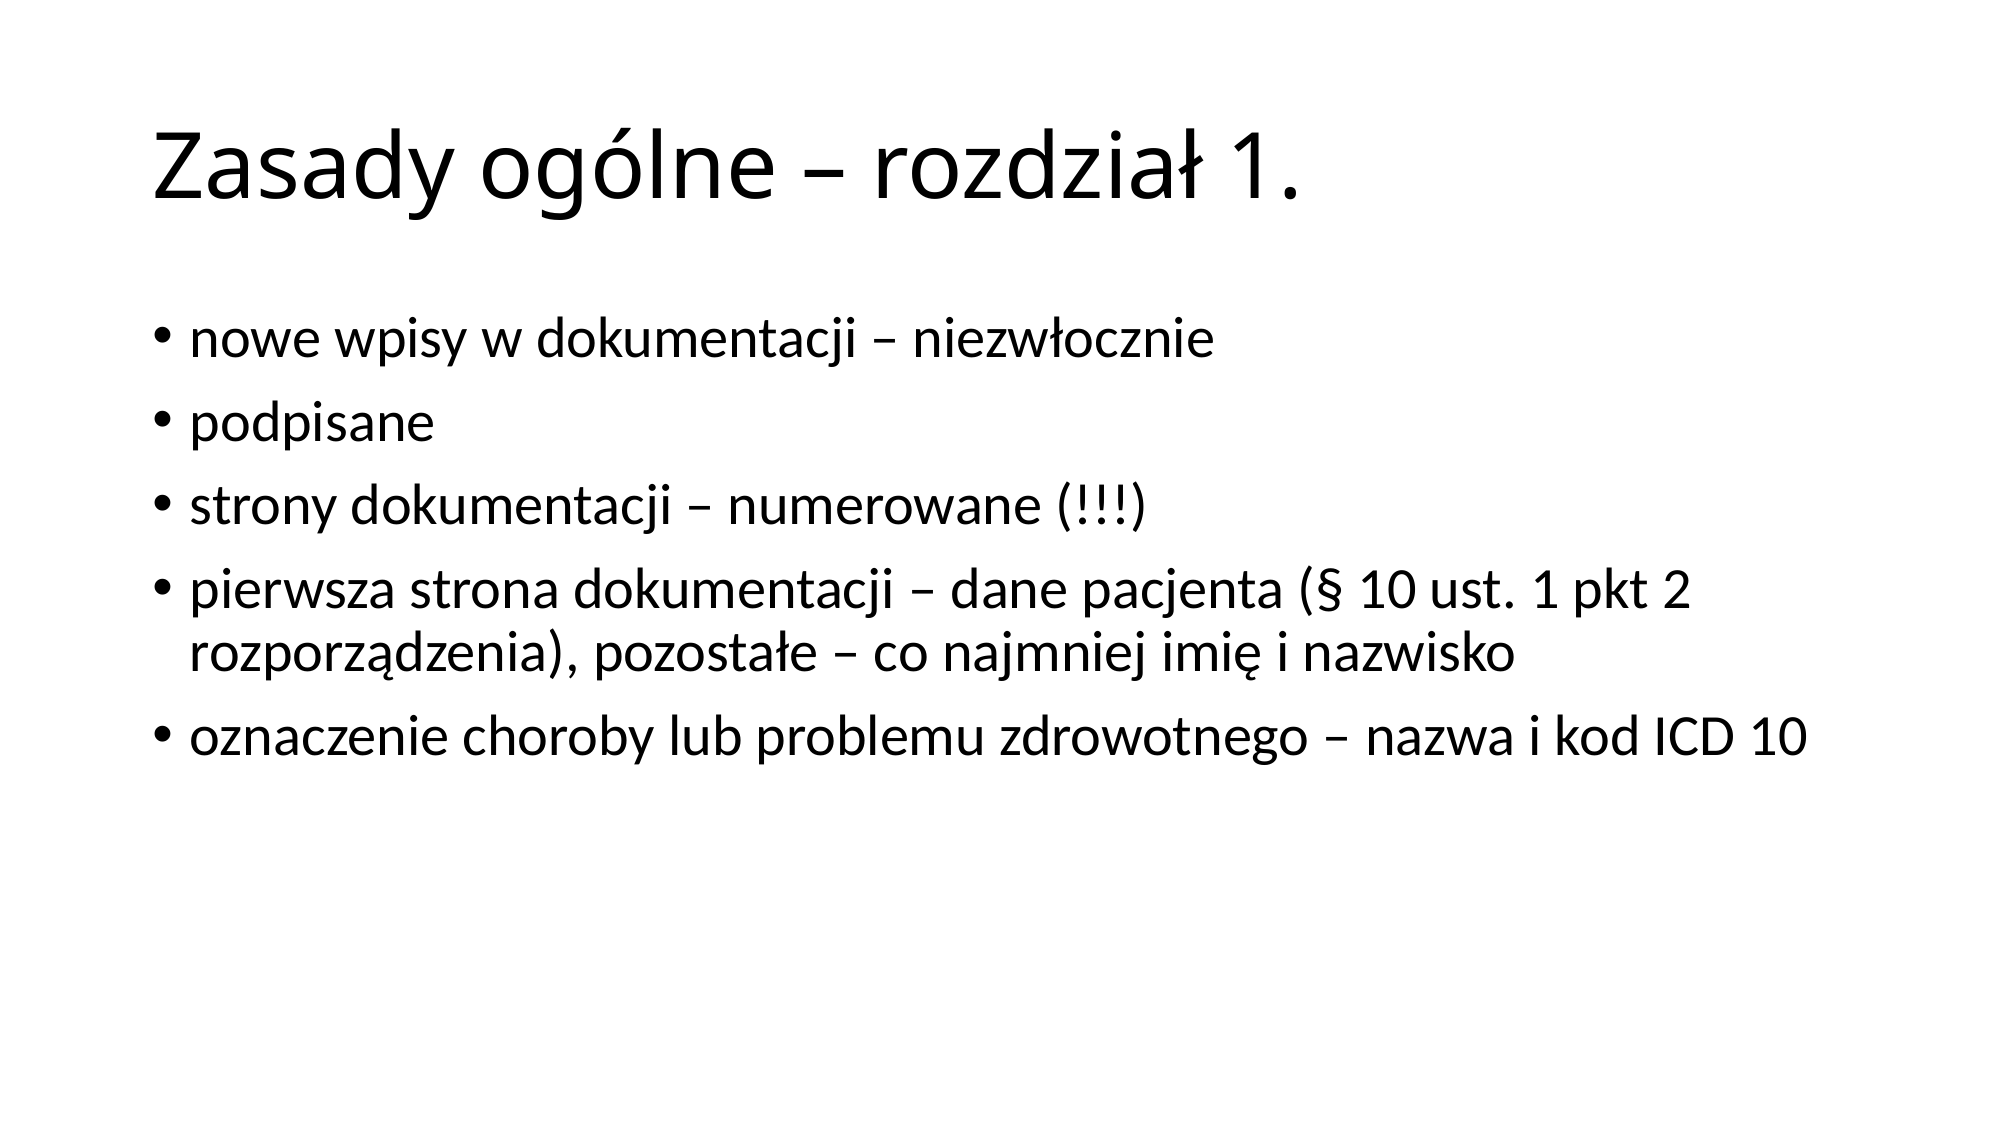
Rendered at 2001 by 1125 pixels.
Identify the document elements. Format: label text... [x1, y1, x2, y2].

list nowe wpisy w dokumentacji – niezwłocznie podpisane strony dokumentacji – numerowane (!!!) pierwsza strona dokumentacji – dane pacjenta (§ 10 ust. 1 pkt 2 rozporządzenia), pozostałe – co najmniej imię i nazwisko oznaczenie choroby lub problemu zdrowotnego – nazwa i kod ICD 10 [137, 299, 1863, 1014]
title Zasady ogólne – rozdział 1. [137, 59, 1863, 278]
